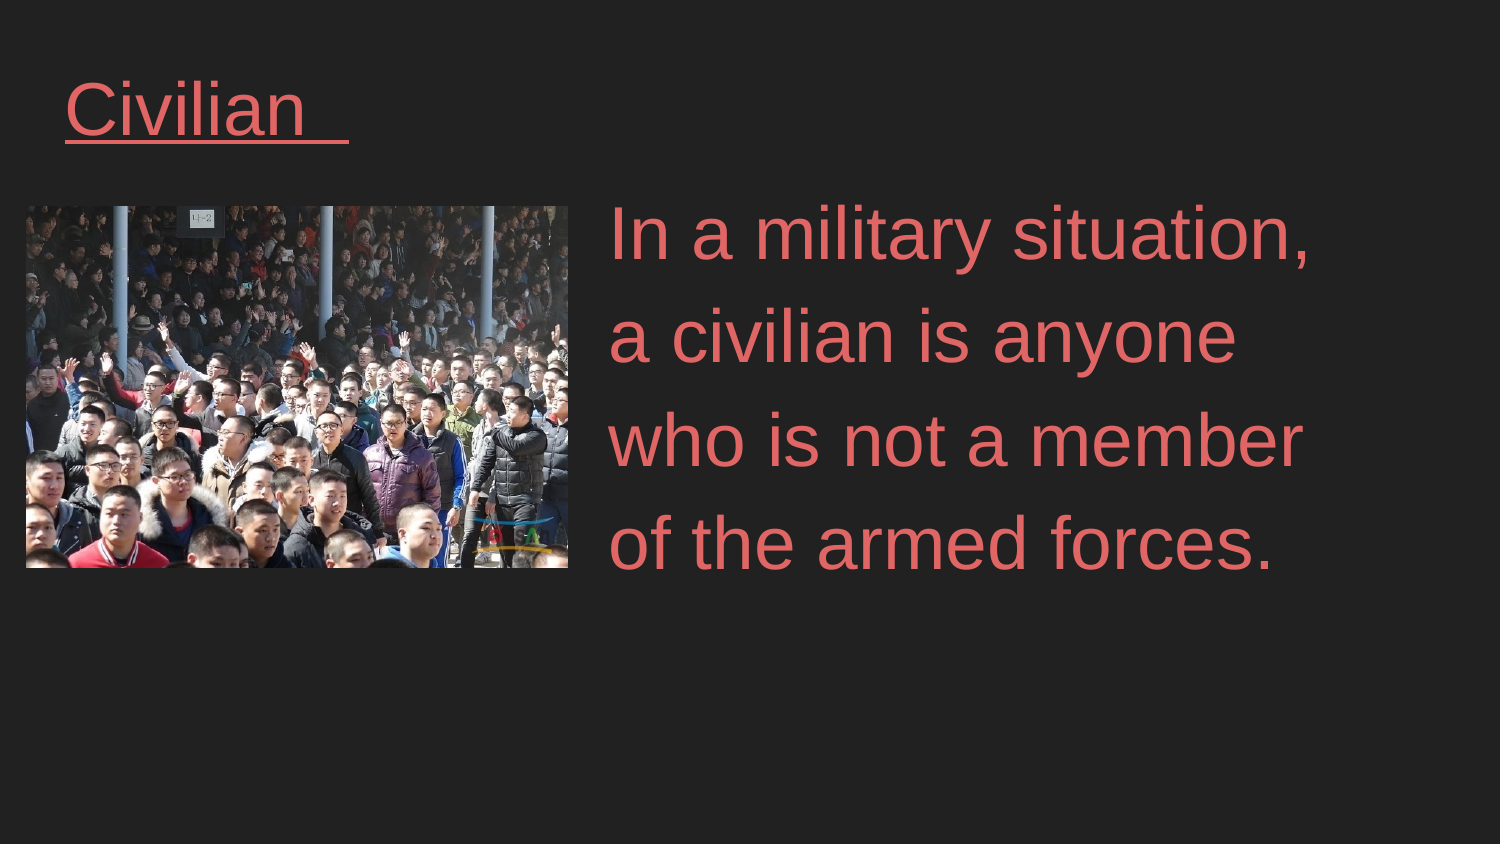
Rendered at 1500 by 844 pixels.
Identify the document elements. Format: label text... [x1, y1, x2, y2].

list Civilian [49, 32, 514, 127]
text_box In a military situation, a civilian is anyone who is not a member of the armed forces. [593, 155, 1388, 455]
picture [25, 206, 568, 568]
